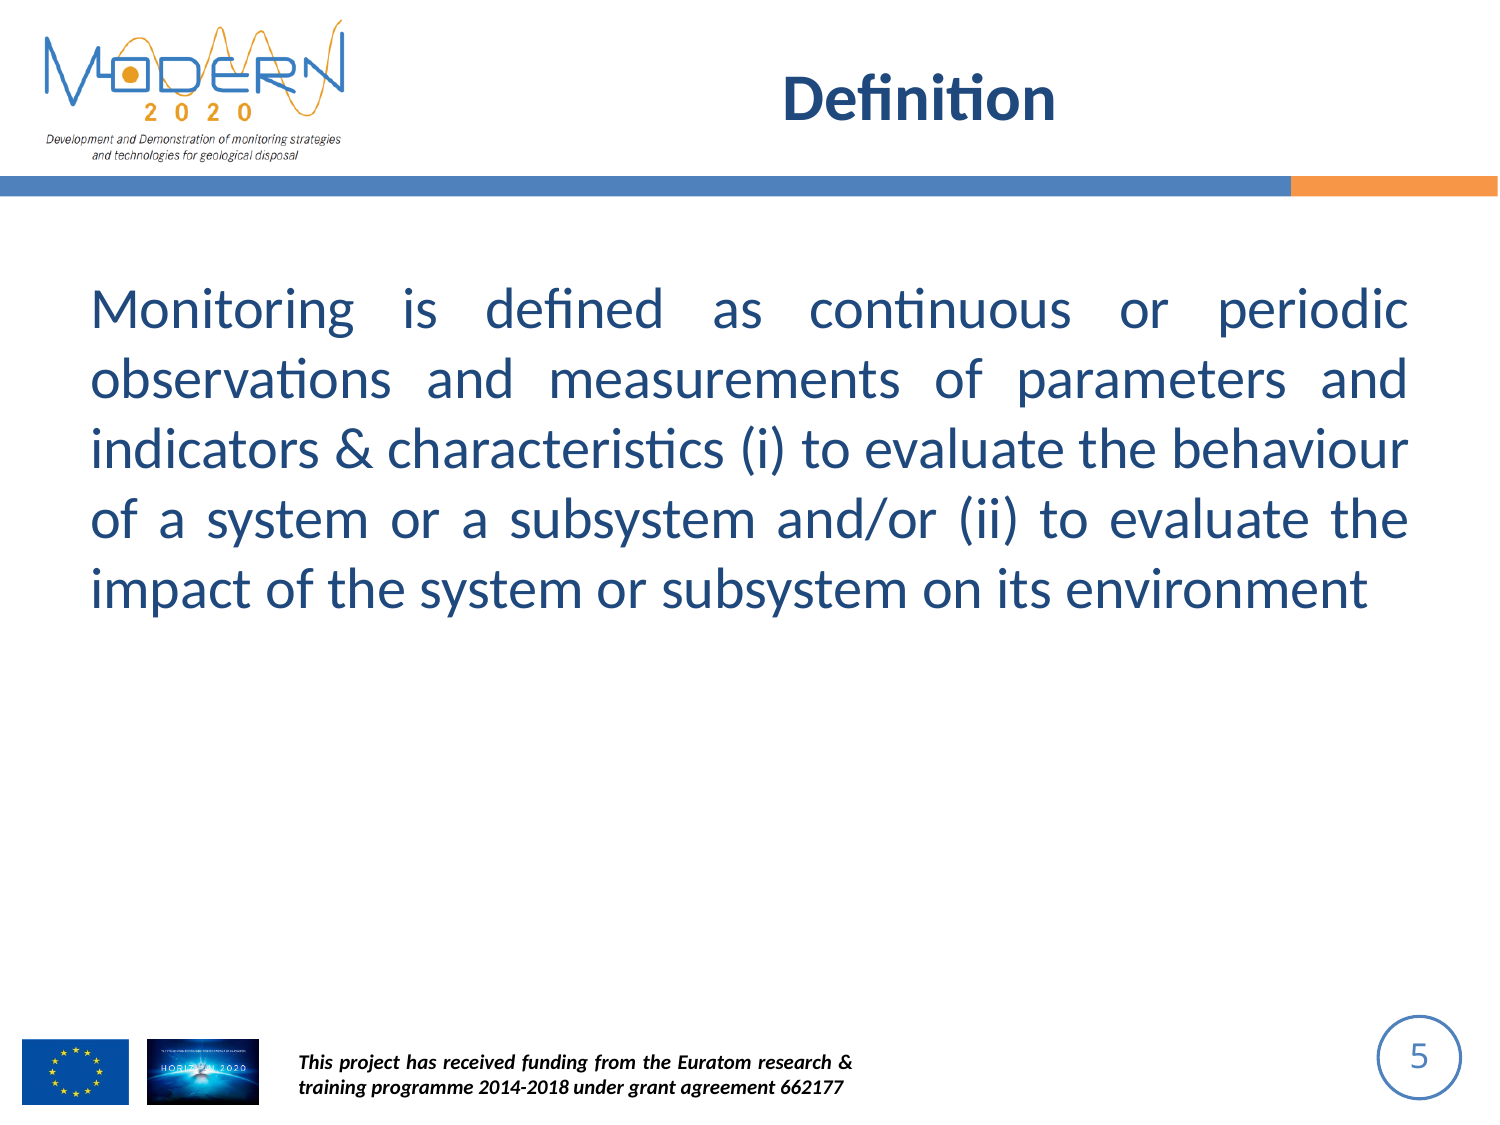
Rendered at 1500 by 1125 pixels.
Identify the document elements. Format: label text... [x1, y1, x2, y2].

picture [39, 11, 358, 168]
list Monitoring is defined as continuous or periodic observations and measurements of parameters and indicators & characteristics (i) to evaluate the behaviour of a system or a subsystem and/or (ii) to evaluate the impact of the system or subsystem on its environment [75, 262, 1425, 1005]
picture [22, 1039, 129, 1105]
title Definition [367, 0, 1473, 188]
picture [147, 1039, 259, 1105]
